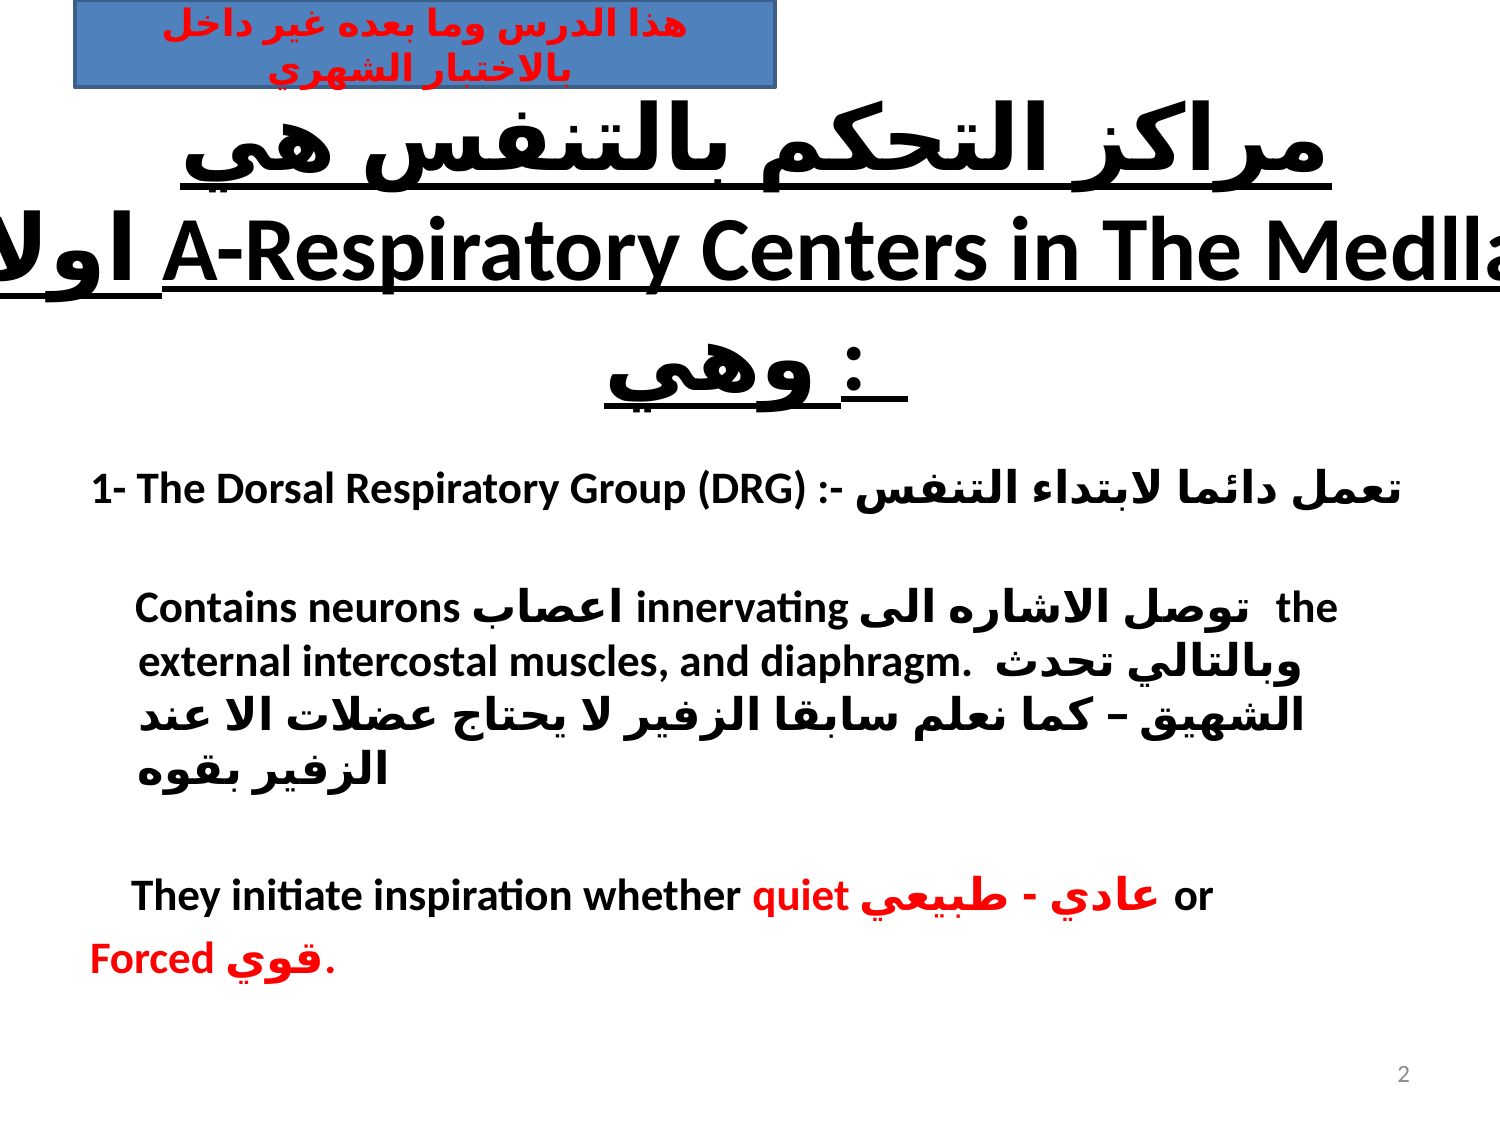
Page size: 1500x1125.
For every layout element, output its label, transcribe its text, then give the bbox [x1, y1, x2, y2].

list 1- The Dorsal Respiratory Group (DRG) :- تعمل دائما لابتداء التنفس Contains neurons اعصاب innervating توصل الاشاره الى the external intercostal muscles, and diaphragm. وبالتالي تحدث الشهيق – كما نعلم سابقا الزفير لا يحتاج عضلات الا عند الزفير بقوه They initiate inspiration whether quiet عادي - طبيعي or Forced قوي. [75, 262, 1425, 1005]
text_box هذا الدرس وما بعده غير داخل بالاختبار الشهري [73, 0, 777, 89]
title مراكز التحكم بالتنفس هي اولا A-Respiratory Centers in The Medlla وهي : [0, 149, 1500, 338]
slide_number 2 [1074, 1042, 1425, 1103]
